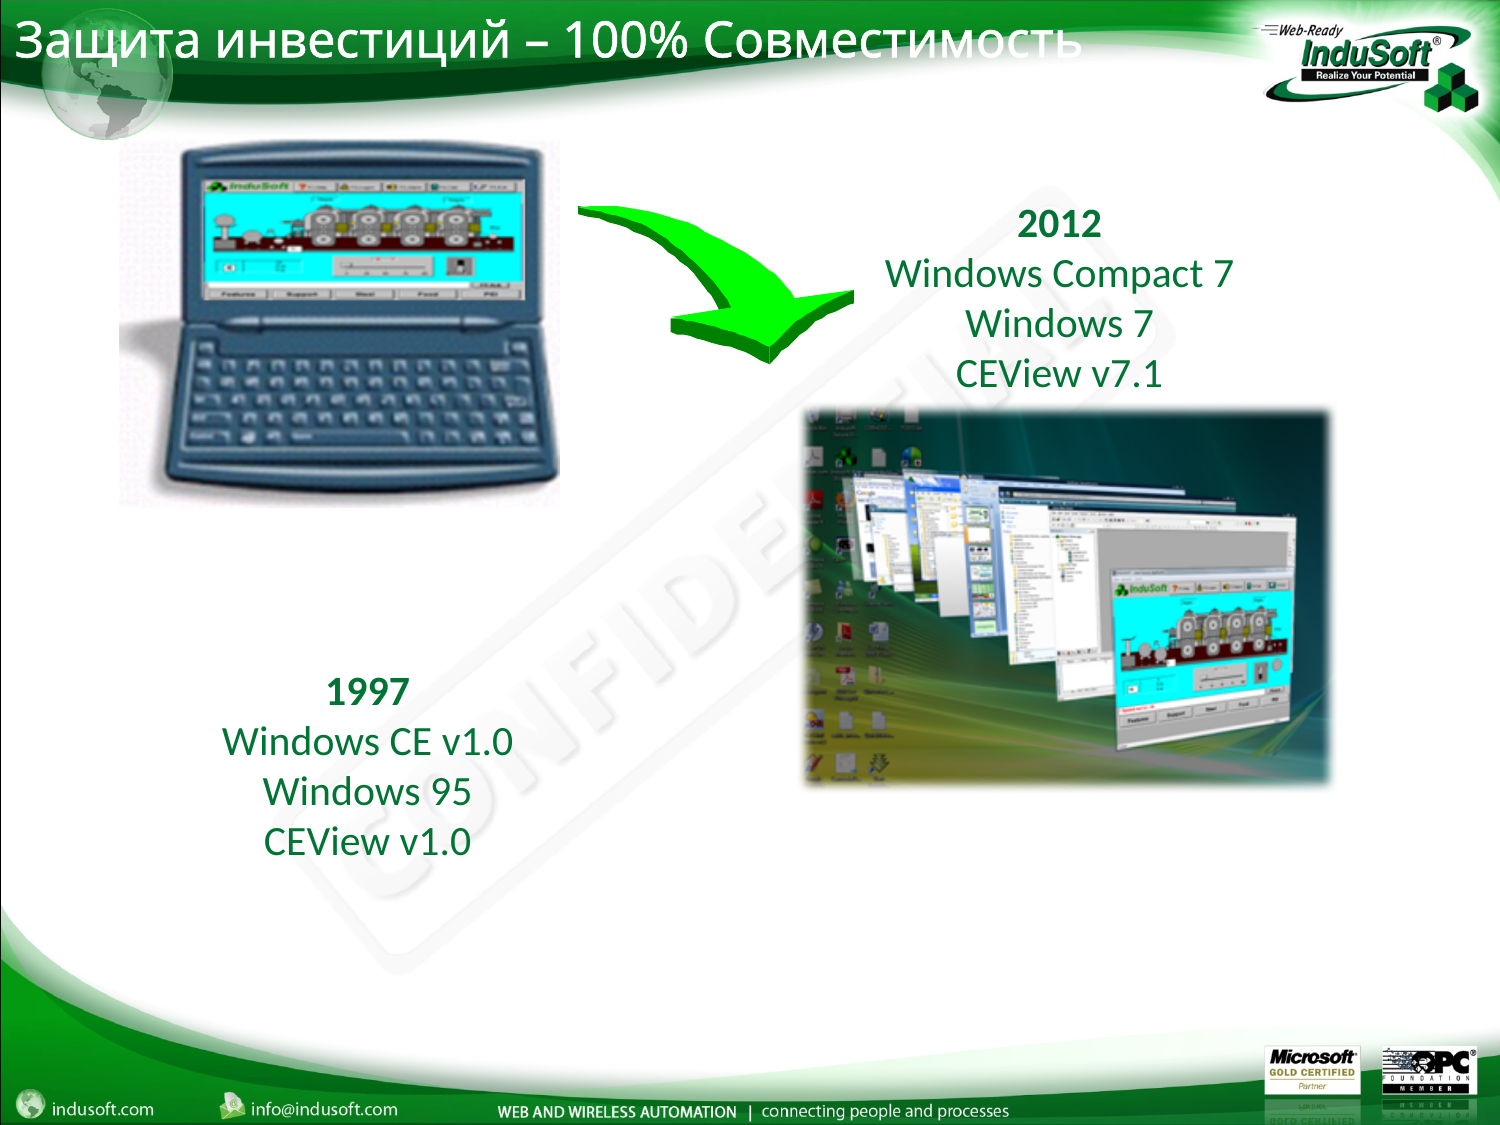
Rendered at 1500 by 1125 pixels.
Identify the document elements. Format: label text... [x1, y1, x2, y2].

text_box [577, 205, 879, 382]
text_box Защита инвестиций – 100% Совместимость [0, 0, 1350, 75]
text_box 1997 Windows CE v1.0 Windows 95 CEView v1.0 [135, 656, 600, 872]
text_box 2012 Windows Compact 7 Windows 7 CEView v7.1 [827, 188, 1292, 399]
picture [0, 0, 1500, 1125]
